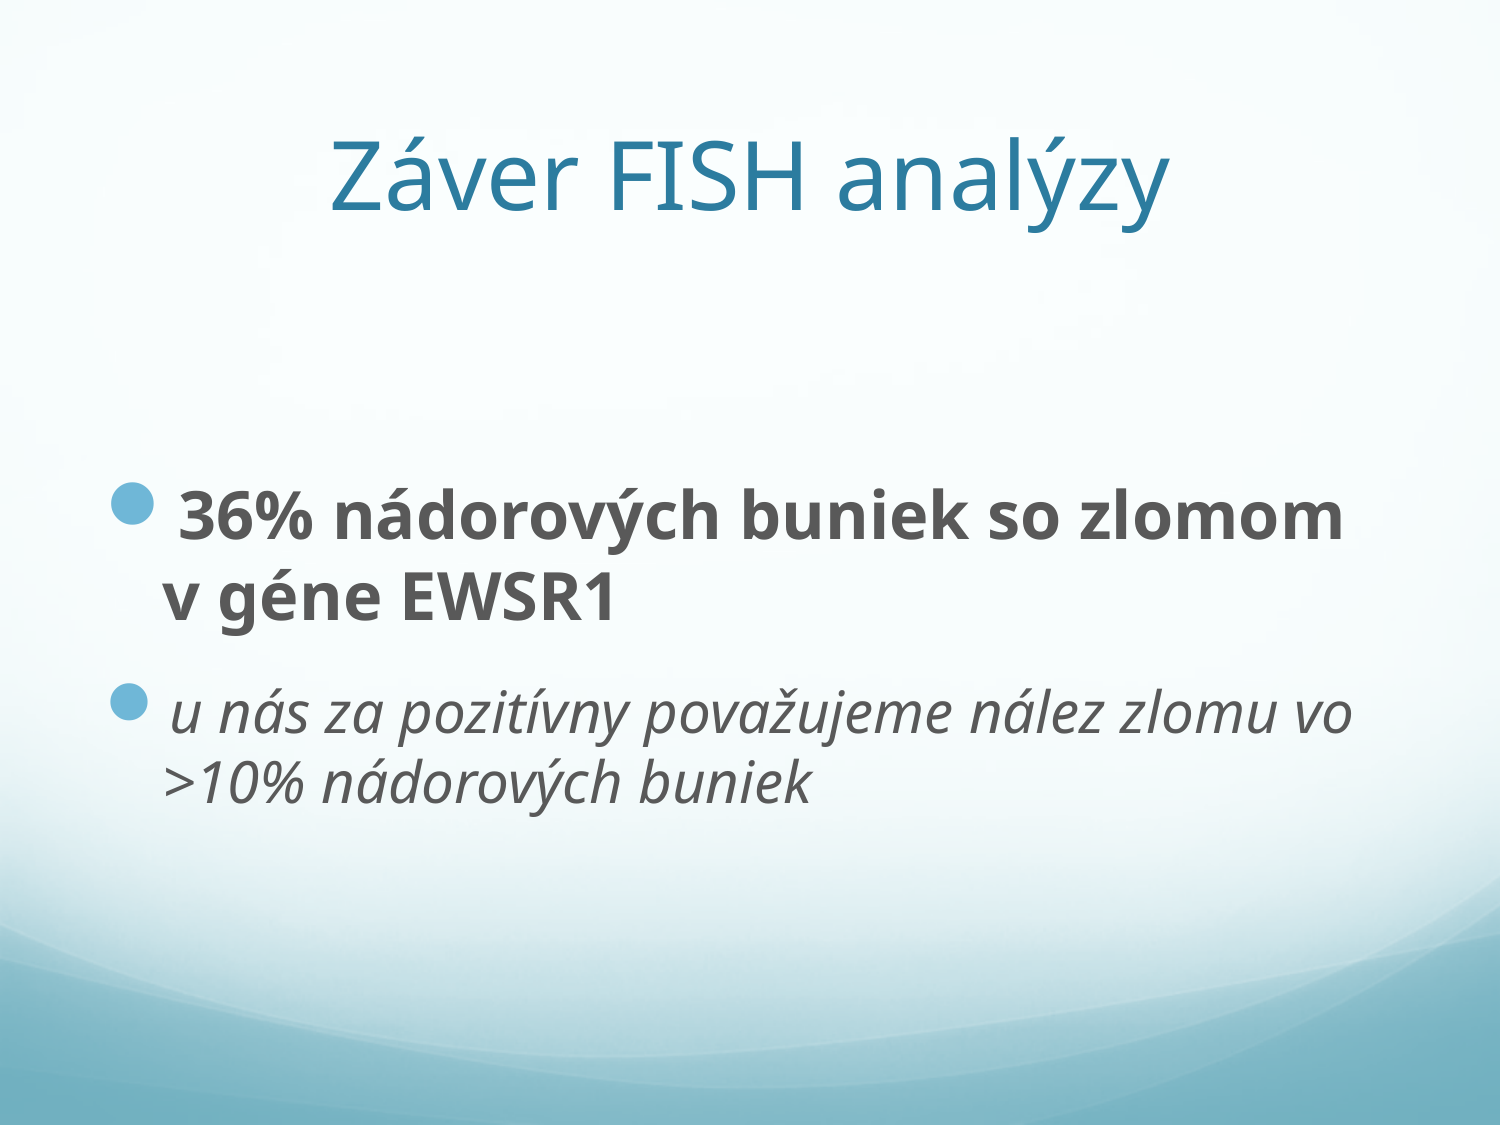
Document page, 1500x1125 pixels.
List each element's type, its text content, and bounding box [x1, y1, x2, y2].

list 36% nádorových buniek so zlomom v géne EWSR1 u nás za pozitívny považujeme nález zlomu vo >10% nádorových buniek [90, 262, 1410, 975]
title Záver FISH analýzy [90, 17, 1410, 237]
